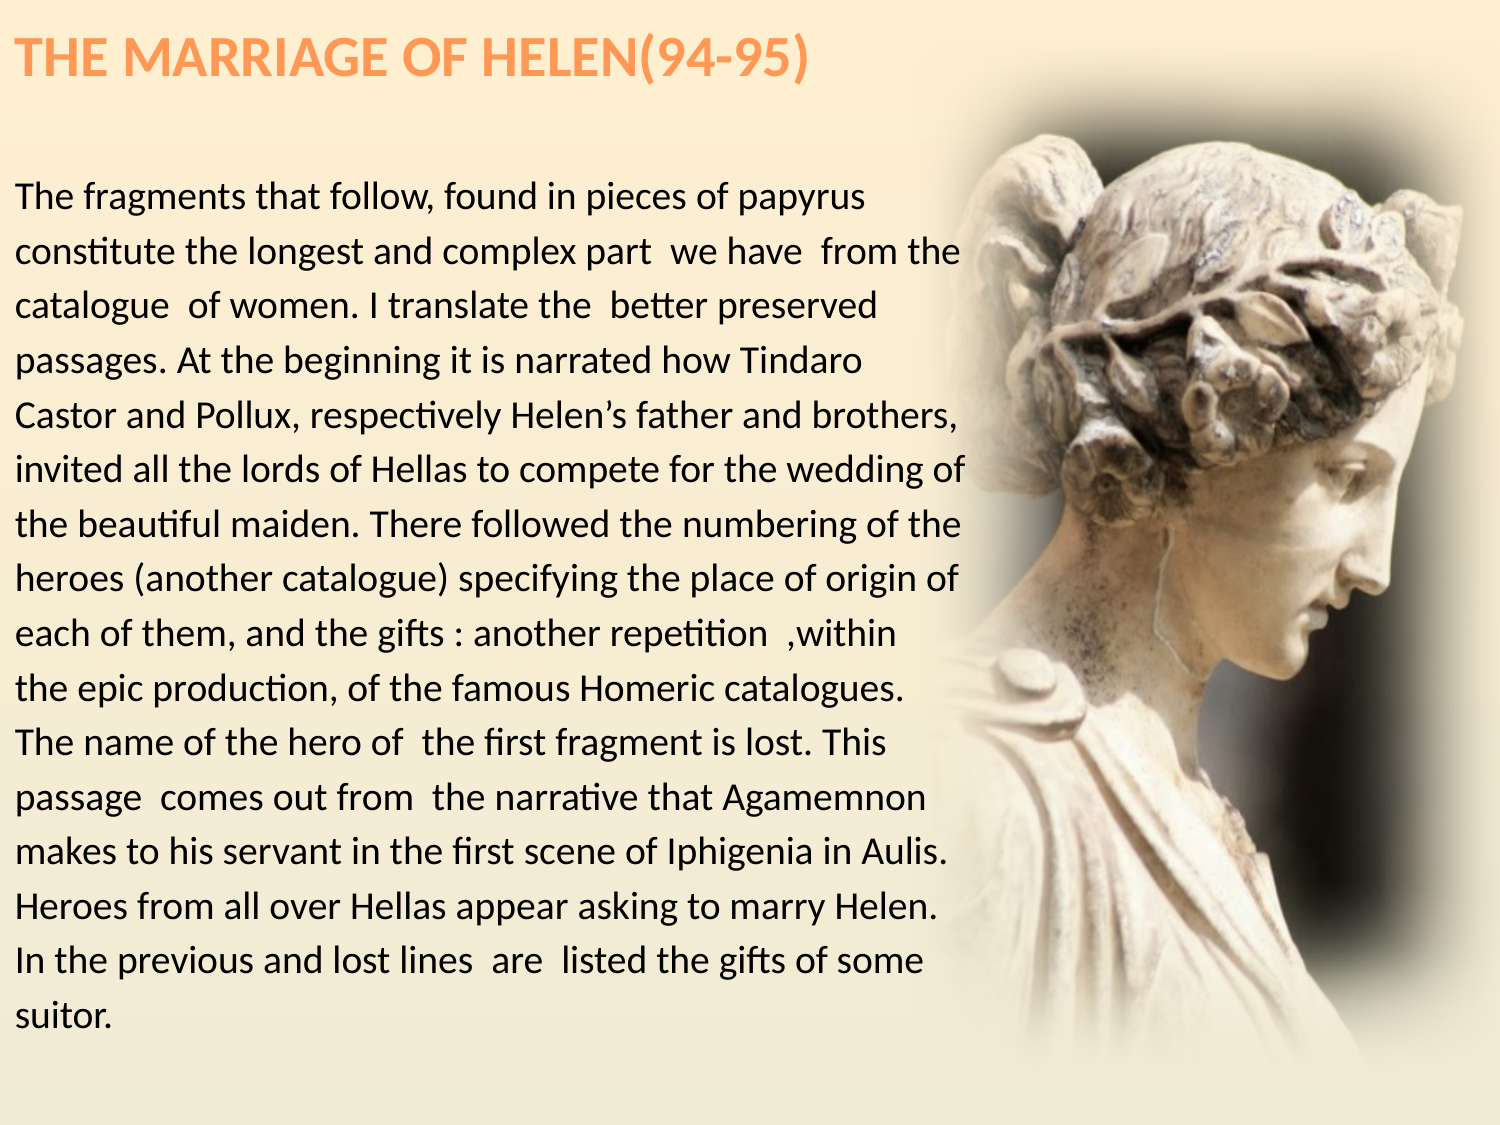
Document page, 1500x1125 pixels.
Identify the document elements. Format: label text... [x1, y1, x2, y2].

text_box THE MARRIAGE OF HELEN(94-95) The fragments that follow, found in pieces of papyrus constitute the longest and complex part we have from the catalogue of women. I translate the better preserved passages. At the beginning it is narrated how Tindaro Castor and Pollux, respectively Helen’s father and brothers, invited all the lords of Hellas to compete for the wedding of the beautiful maiden. There followed the numbering of the heroes (another catalogue) specifying the place of origin of each of them, and the gifts : another repetition ,within the epic production, of the famous Homeric catalogues. The name of the hero of the first fragment is lost. This passage comes out from the narrative that Agamemnon makes to his servant in the first scene of Iphigenia in Aulis. Heroes from all over Hellas appear asking to marry Helen. In the previous and lost lines are listed the gifts of some suitor. [0, 0, 984, 1125]
picture [913, 34, 1500, 1078]
